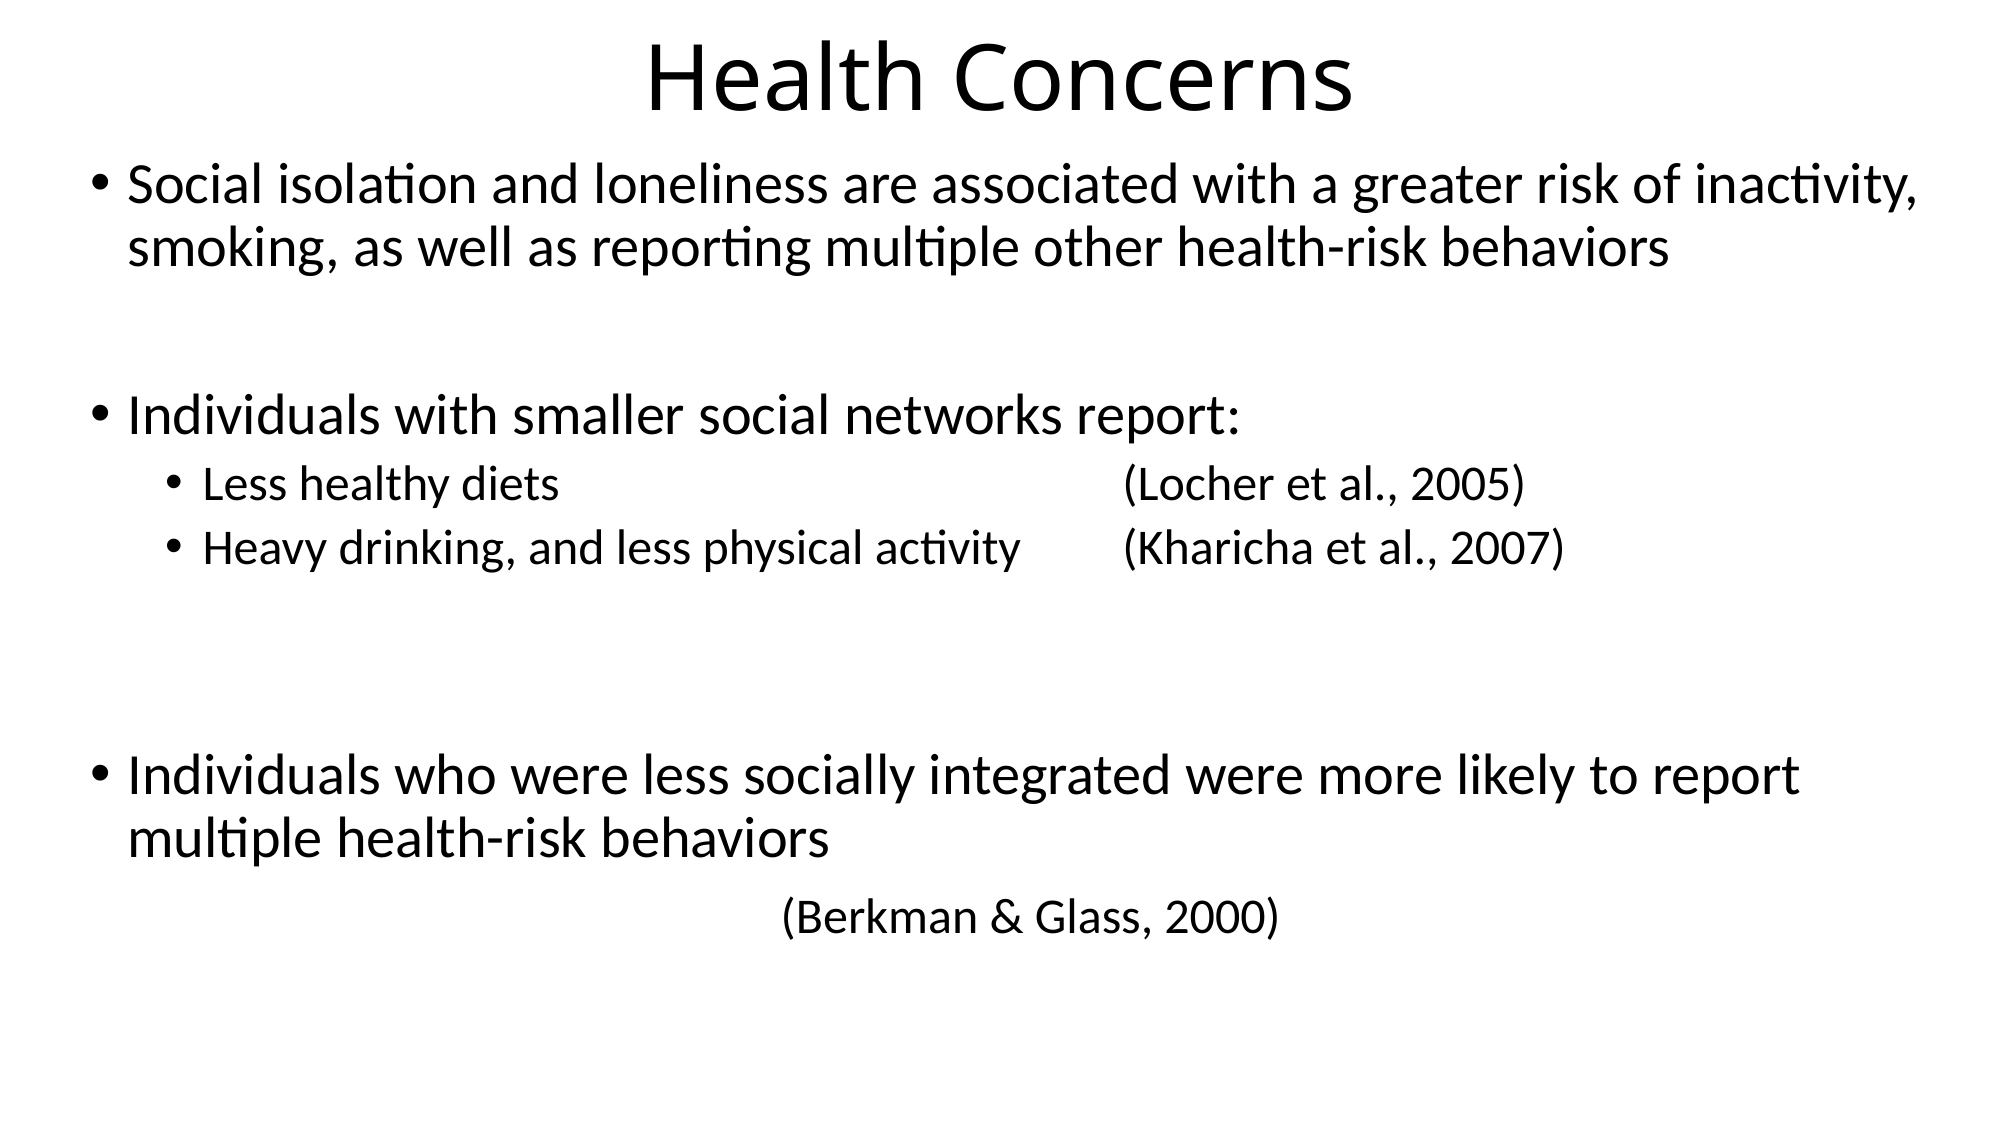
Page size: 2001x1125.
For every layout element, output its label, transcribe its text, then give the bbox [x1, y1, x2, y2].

list Social isolation and loneliness are associated with a greater risk of inactivity, smoking, as well as reporting multiple other health-risk behaviors Individuals with smaller social networks report: Less healthy diets (Locher et al., 2005) Heavy drinking, and less physical activity (Kharicha et al., 2007) Individuals who were less socially integrated were more likely to report multiple health-risk behaviors (Berkman & Glass, 2000) [74, 146, 1976, 1109]
title Health Concerns [137, 0, 1863, 138]
